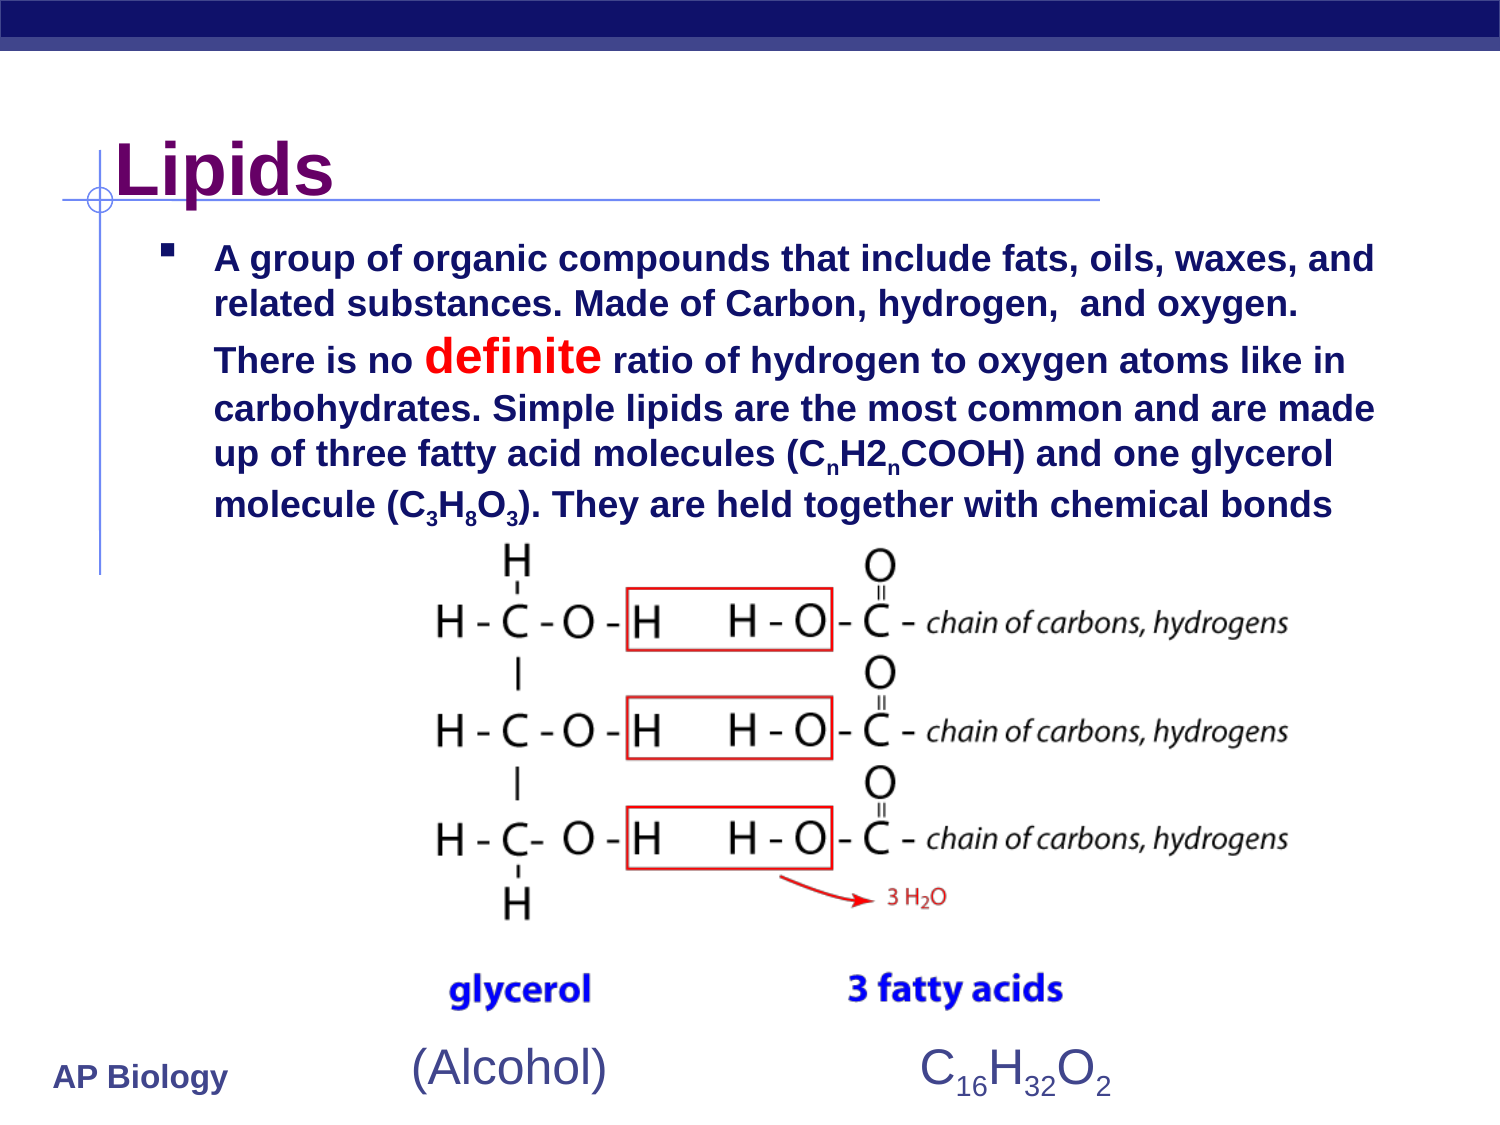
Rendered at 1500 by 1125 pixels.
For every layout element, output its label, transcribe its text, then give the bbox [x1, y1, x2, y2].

text_box (Alcohol) [395, 1073, 623, 1102]
picture [367, 509, 1309, 1066]
text_box C16H32O2 [904, 1073, 1127, 1110]
title Lipids [99, 112, 1375, 238]
list A group of organic compounds that include fats, oils, waxes, and related substances. Made of Carbon, hydrogen, and oxygen. There is no definite ratio of hydrogen to oxygen atoms like in carbohydrates. Simple lipids are the most common and are made up of three fatty acid molecules (CnH2nCOOH) and one glycerol molecule (C3H8O3). They are held together with chemical bonds [142, 226, 1418, 952]
